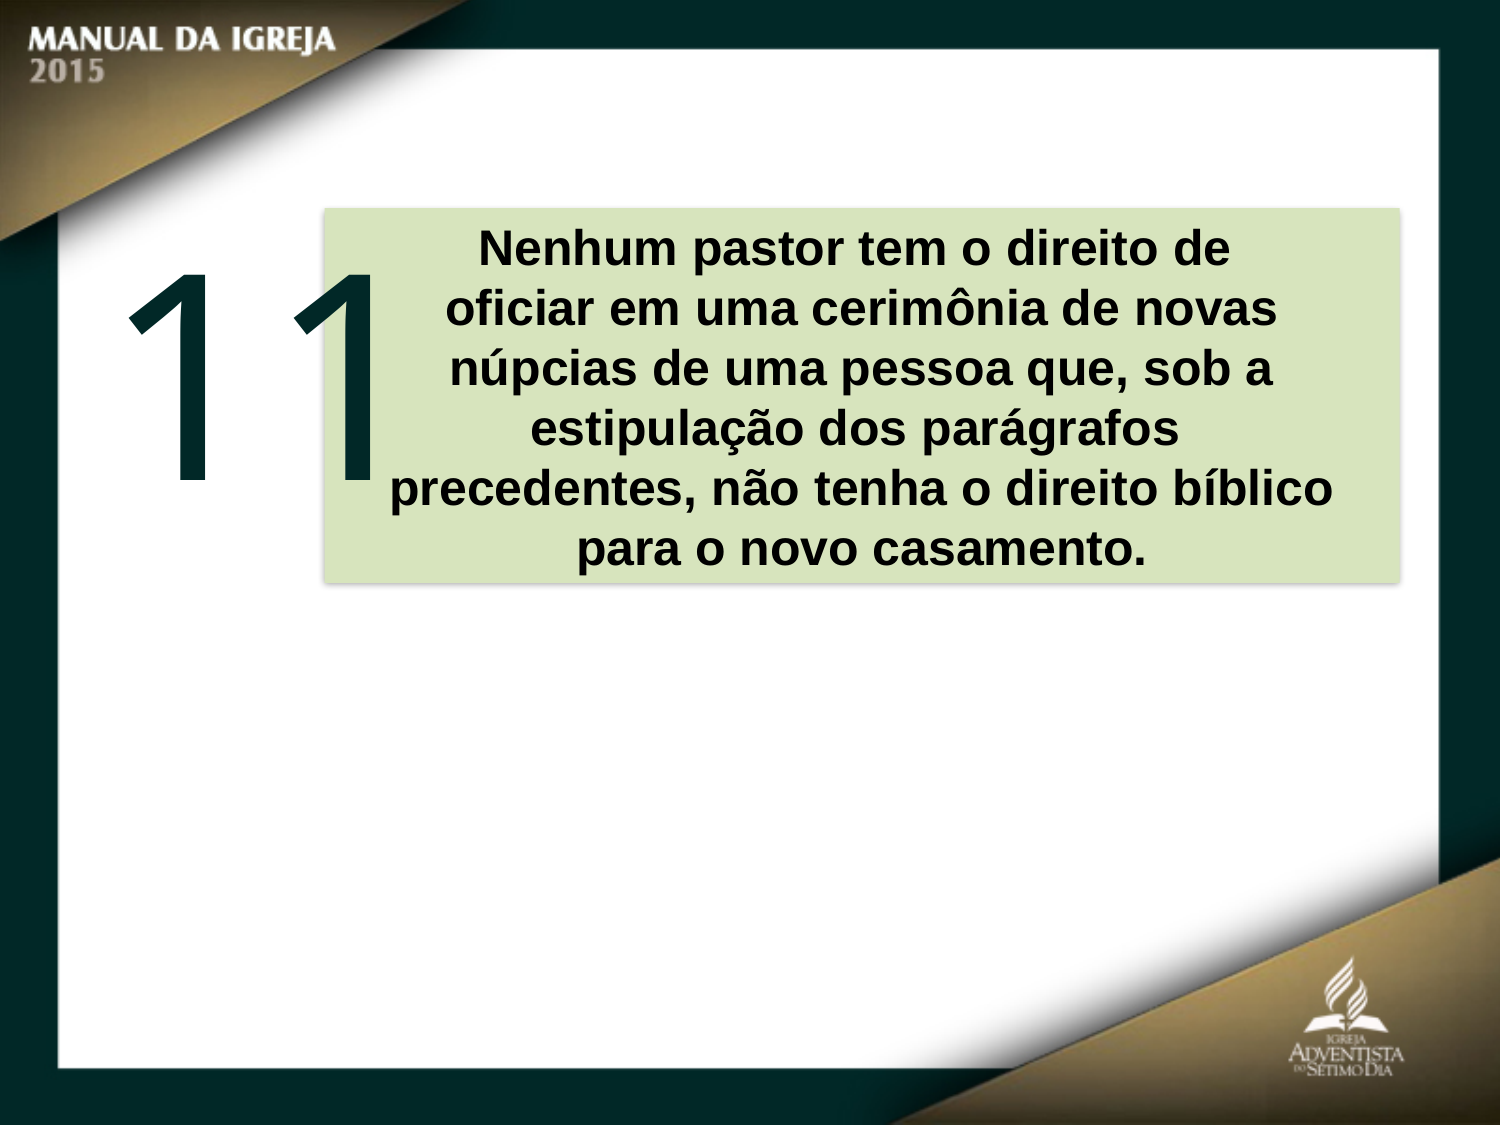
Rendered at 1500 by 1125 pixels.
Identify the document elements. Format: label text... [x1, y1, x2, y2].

picture [0, 0, 1500, 1125]
text_box Nenhum pastor tem o direito de oficiar em uma cerimônia de novas núpcias de uma pessoa que, sob a estipulação dos parágrafos precedentes, não tenha o direito bíblico para o novo casamento. [324, 208, 1400, 583]
text_box 11 [89, 185, 448, 546]
